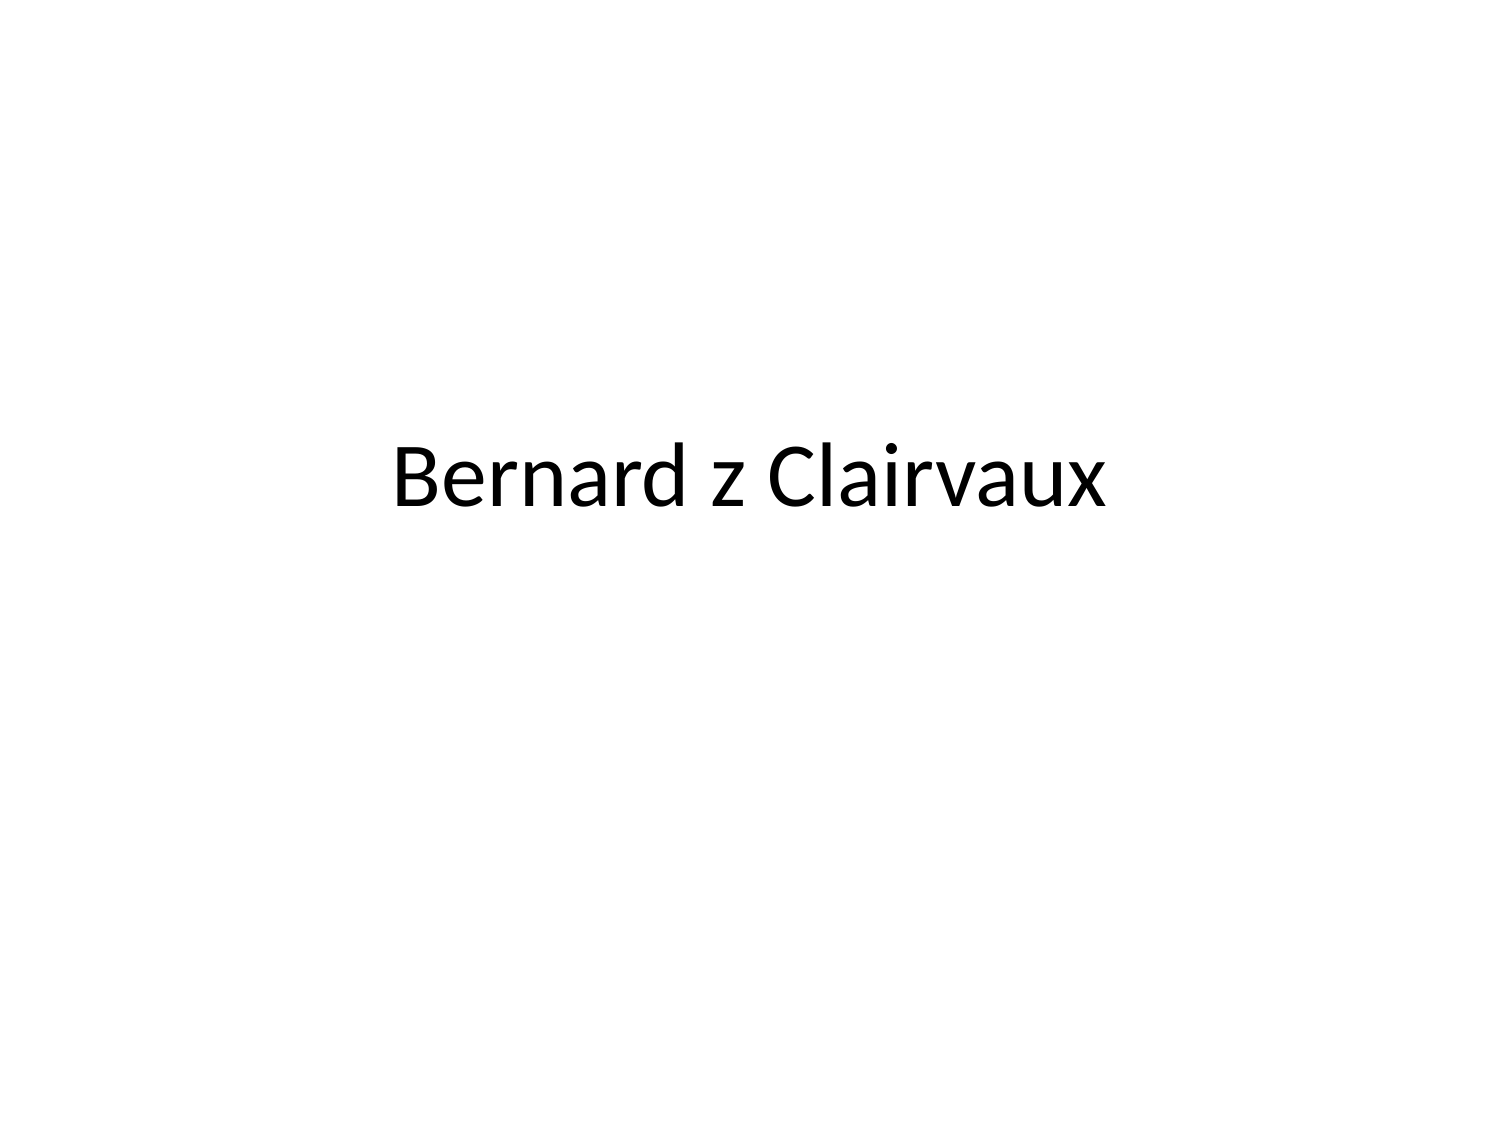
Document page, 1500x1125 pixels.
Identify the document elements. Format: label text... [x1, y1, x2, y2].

title Bernard z Clairvaux [112, 349, 1388, 591]
